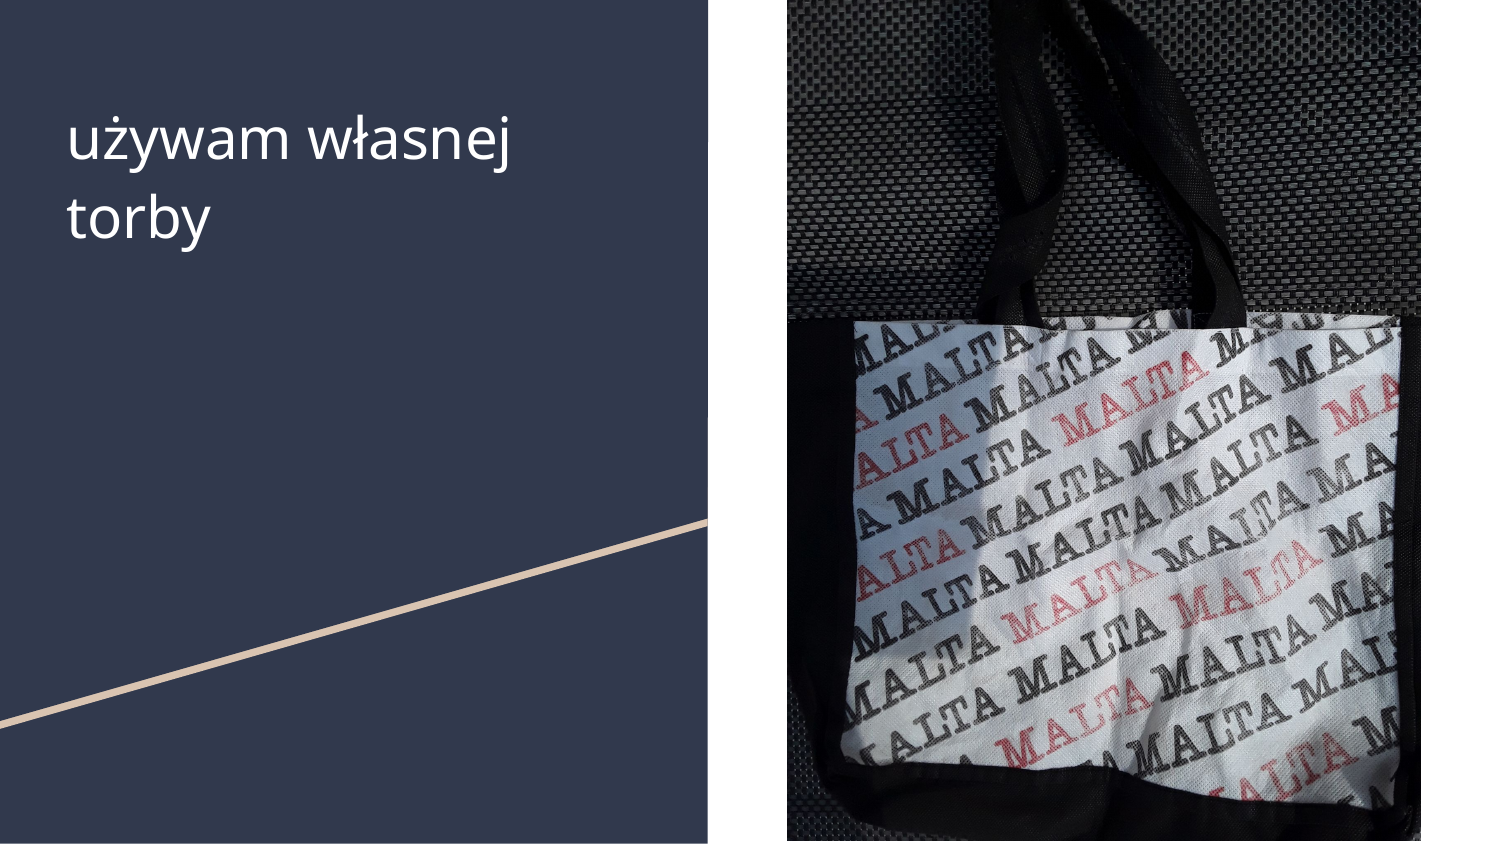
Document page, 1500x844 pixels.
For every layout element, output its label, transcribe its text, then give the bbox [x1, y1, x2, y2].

picture [786, 0, 1421, 841]
title używam własnej torby [51, 82, 660, 494]
